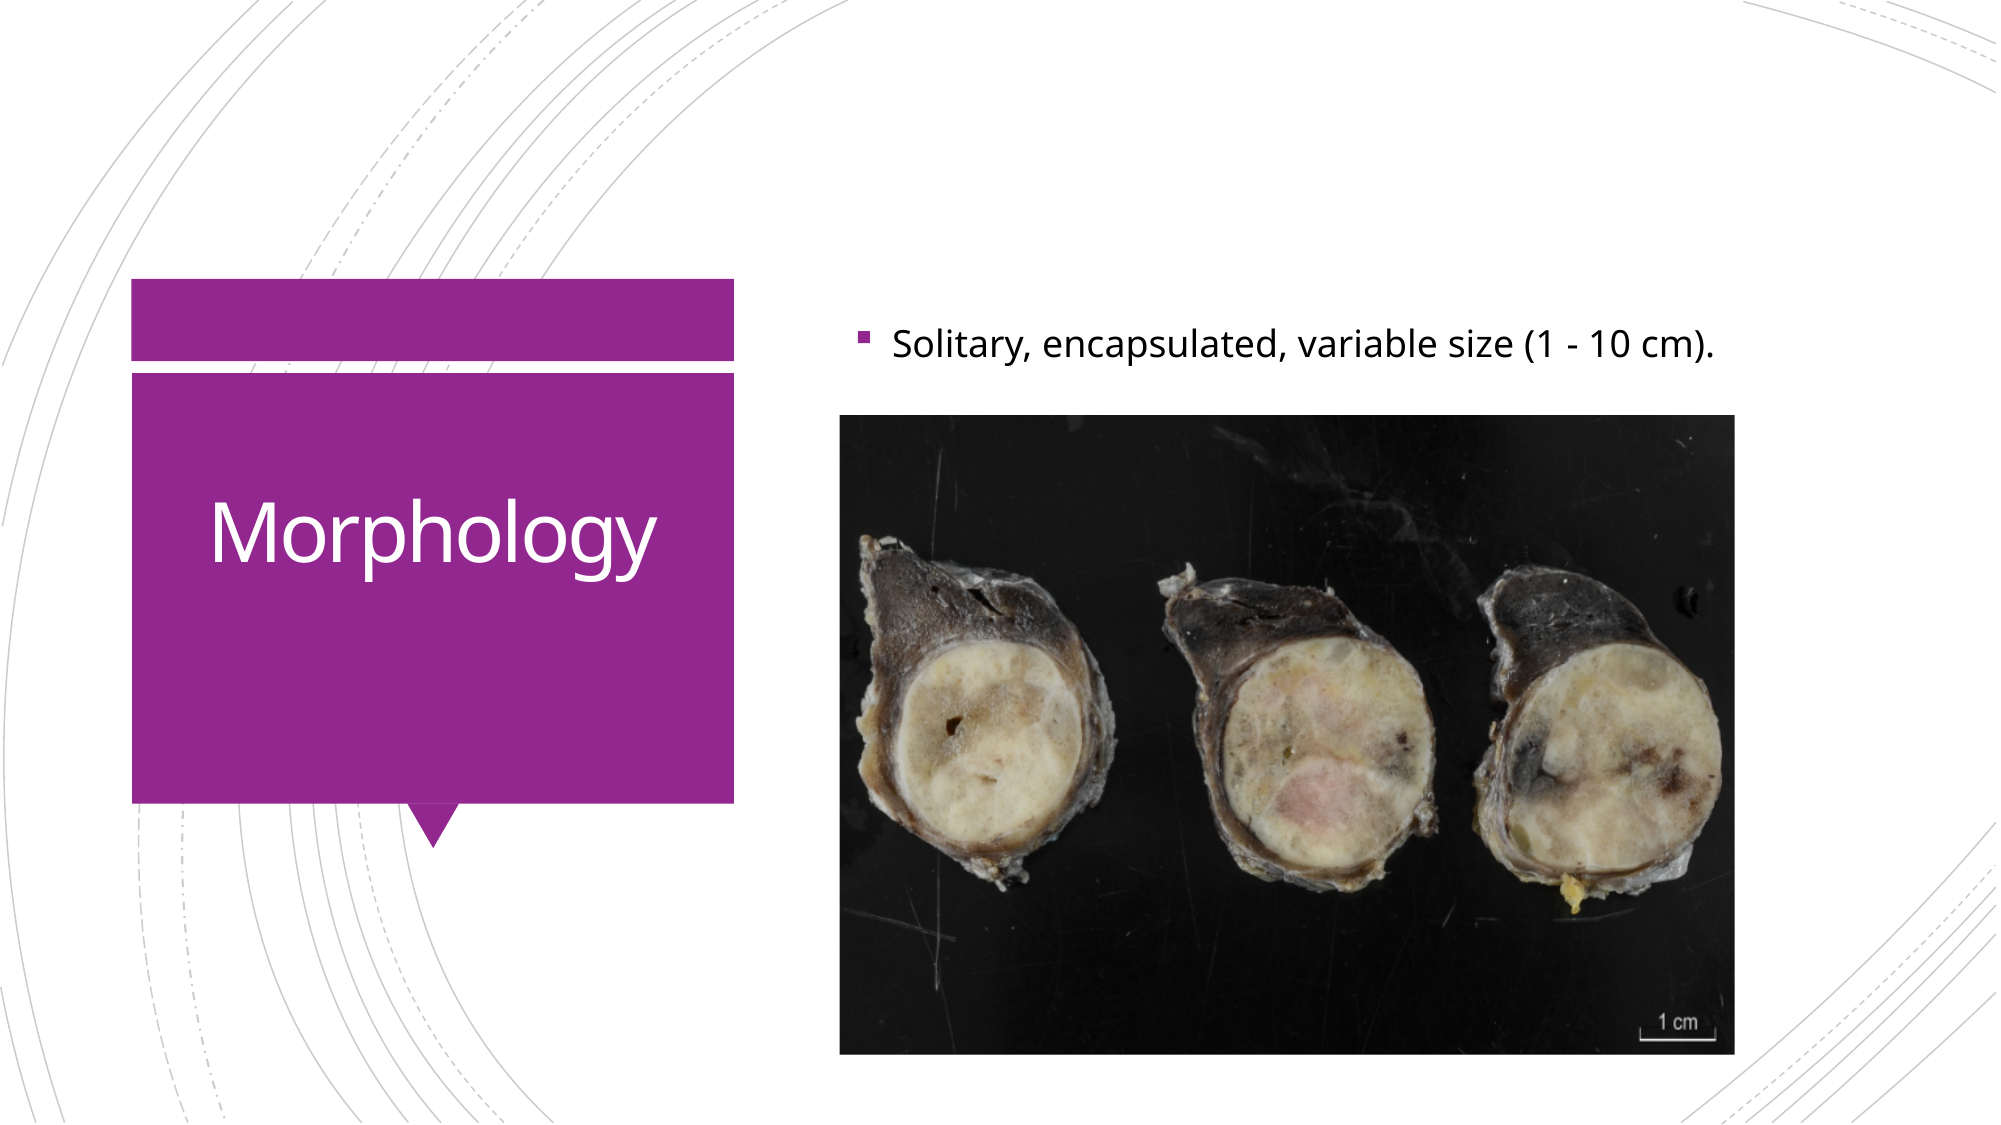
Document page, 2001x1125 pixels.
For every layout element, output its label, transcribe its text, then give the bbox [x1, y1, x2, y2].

list Solitary, encapsulated, variable size (1 - 10 cm). [839, 131, 1871, 993]
title Morphology [145, 385, 720, 789]
picture [839, 414, 1735, 1055]
